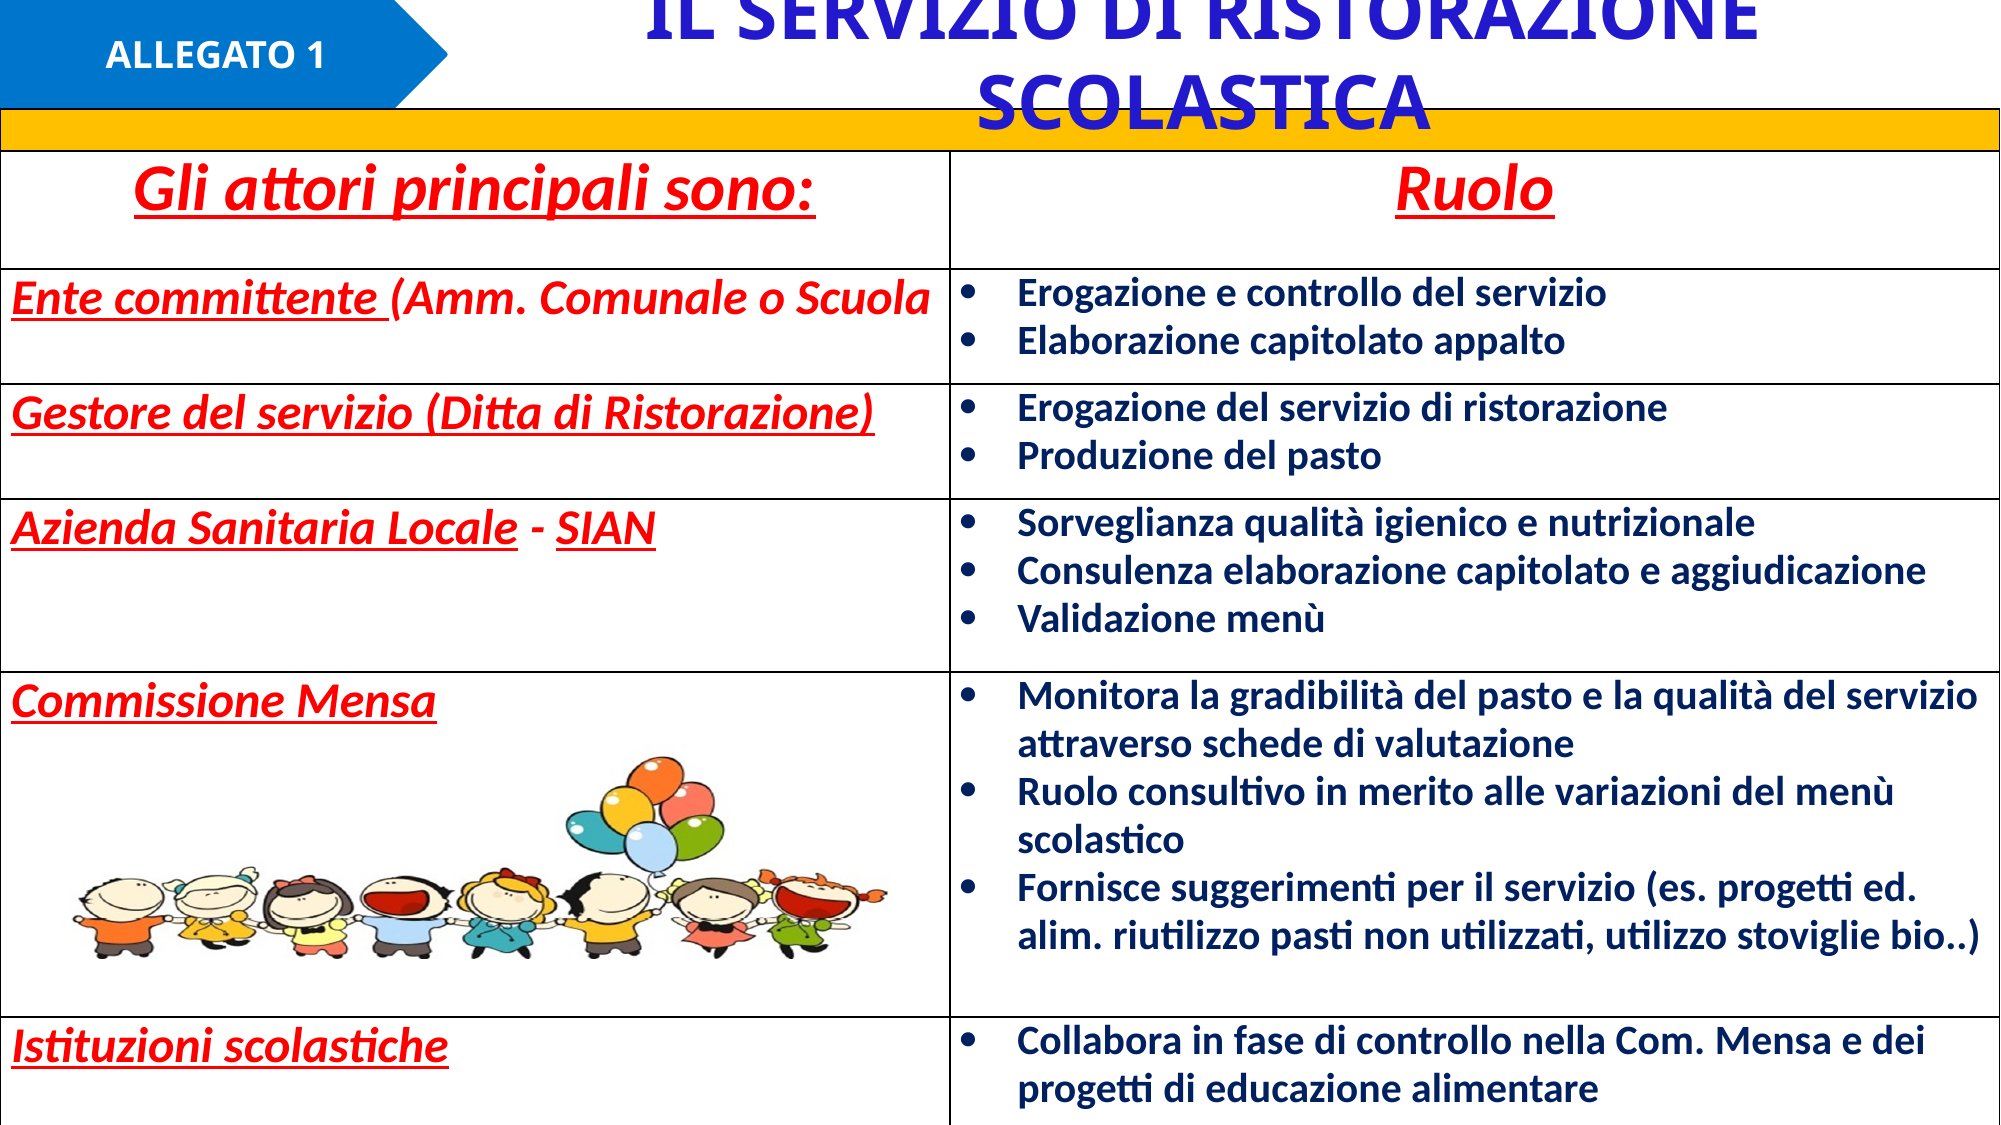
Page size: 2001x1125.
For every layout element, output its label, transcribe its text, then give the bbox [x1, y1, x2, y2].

table_cell Ente committente (Amm. Comunale o Scuola [1, 270, 949, 383]
table_cell Ruolo [951, 152, 1999, 268]
table_cell Gestore del servizio (Ditta di Ristorazione) [1, 385, 949, 498]
table_cell Monitora la gradibilità del pasto e la qualità del servizio attraverso schede di valutazione Ruolo consultivo in merito alle variazioni del menù scolastico Fornisce suggerimenti per il servizio (es. progetti ed. alim. riutilizzo pasti non utilizzati, utilizzo stoviglie bio..) [951, 673, 1999, 1016]
table_cell Sorveglianza qualità igienico e nutrizionale Consulenza elaborazione capitolato e aggiudicazione Validazione menù [951, 500, 1999, 671]
title IL SERVIZIO DI RISTORAZIONE SCOLASTICA [407, 0, 2000, 110]
table_cell Gli attori principali sono: [1, 152, 949, 268]
table_cell Erogazione e controllo del servizio Elaborazione capitolato appalto [951, 270, 1999, 383]
table_cell Commissione Mensa [1, 673, 949, 1016]
table_cell Azienda Sanitaria Locale - SIAN [1, 500, 949, 671]
table_cell Istituzioni scolastiche [1, 1018, 949, 1125]
picture [38, 744, 892, 959]
table_header [1, 110, 1999, 150]
text_box [0, 0, 407, 108]
table_cell Erogazione del servizio di ristorazione Produzione del pasto [951, 385, 1999, 498]
text_box ALLEGATO 1 [90, 24, 407, 84]
table_cell Collabora in fase di controllo nella Com. Mensa e dei progetti di educazione alimentare [951, 1018, 1999, 1125]
